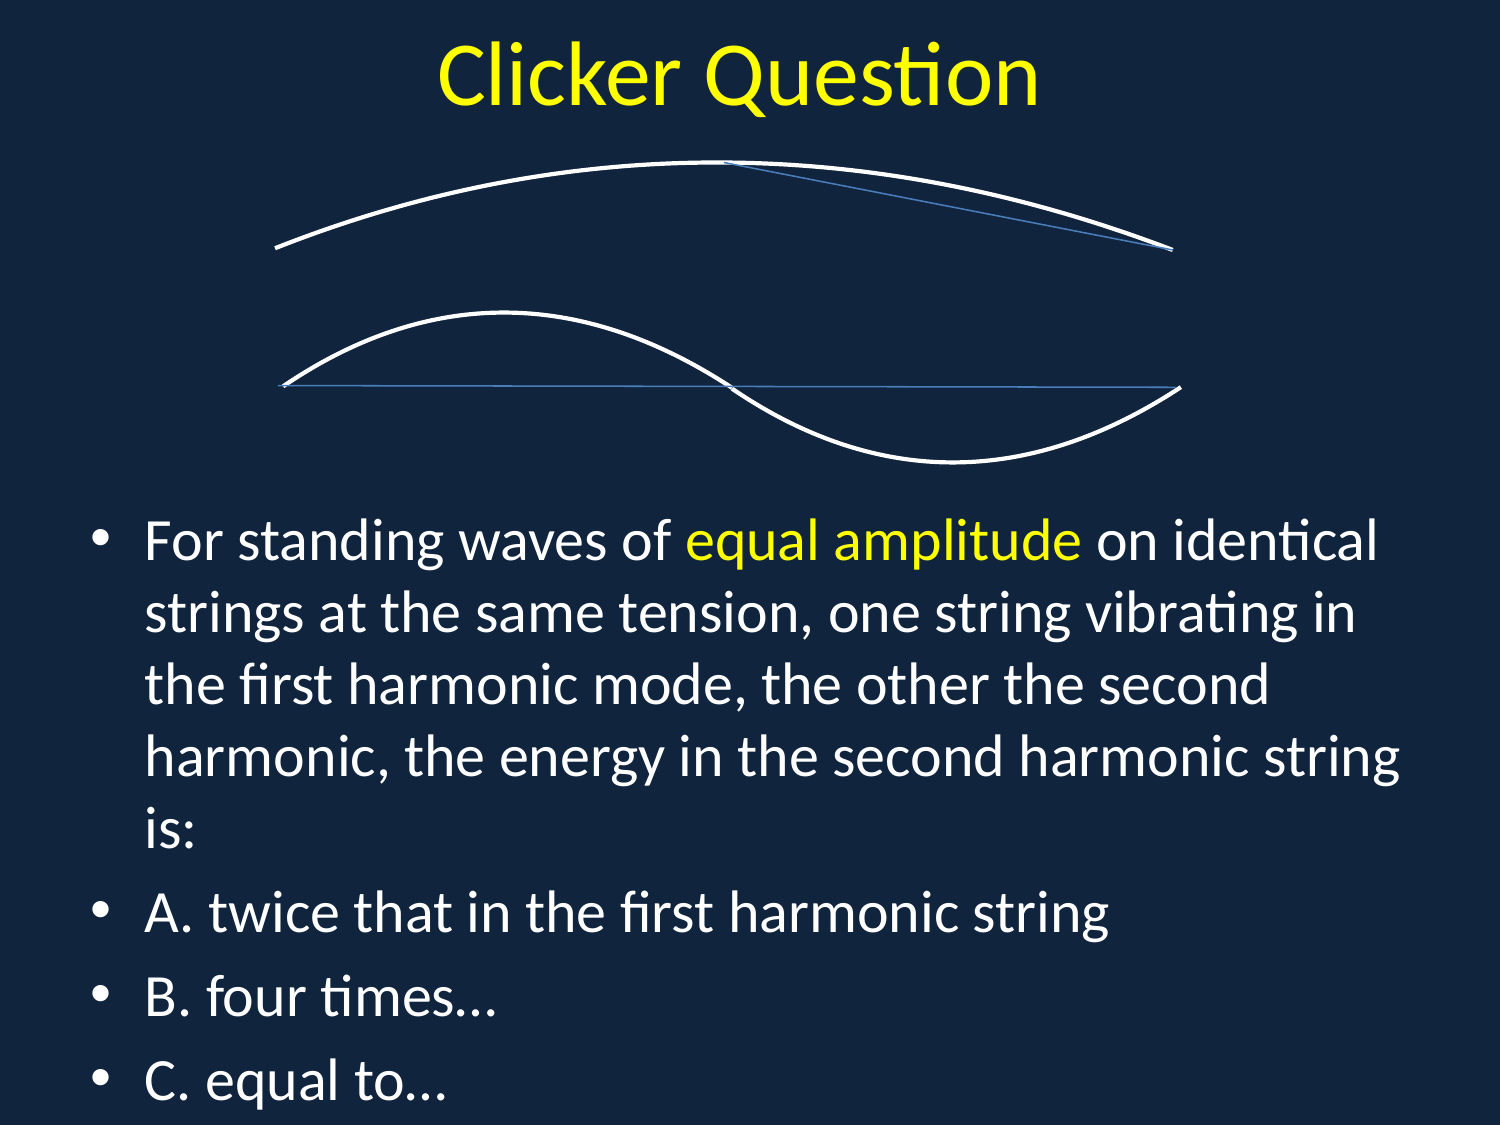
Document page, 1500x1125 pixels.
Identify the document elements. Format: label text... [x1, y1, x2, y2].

title Clicker Question [64, 0, 1415, 163]
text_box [277, 312, 1182, 463]
list For standing waves of equal amplitude on identical strings at the same tension, one string vibrating in the first harmonic mode, the other the second harmonic, the energy in the second harmonic string is: A. twice that in the first harmonic string B. four times… C. equal to… [75, 324, 1425, 1125]
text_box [274, 162, 1174, 251]
